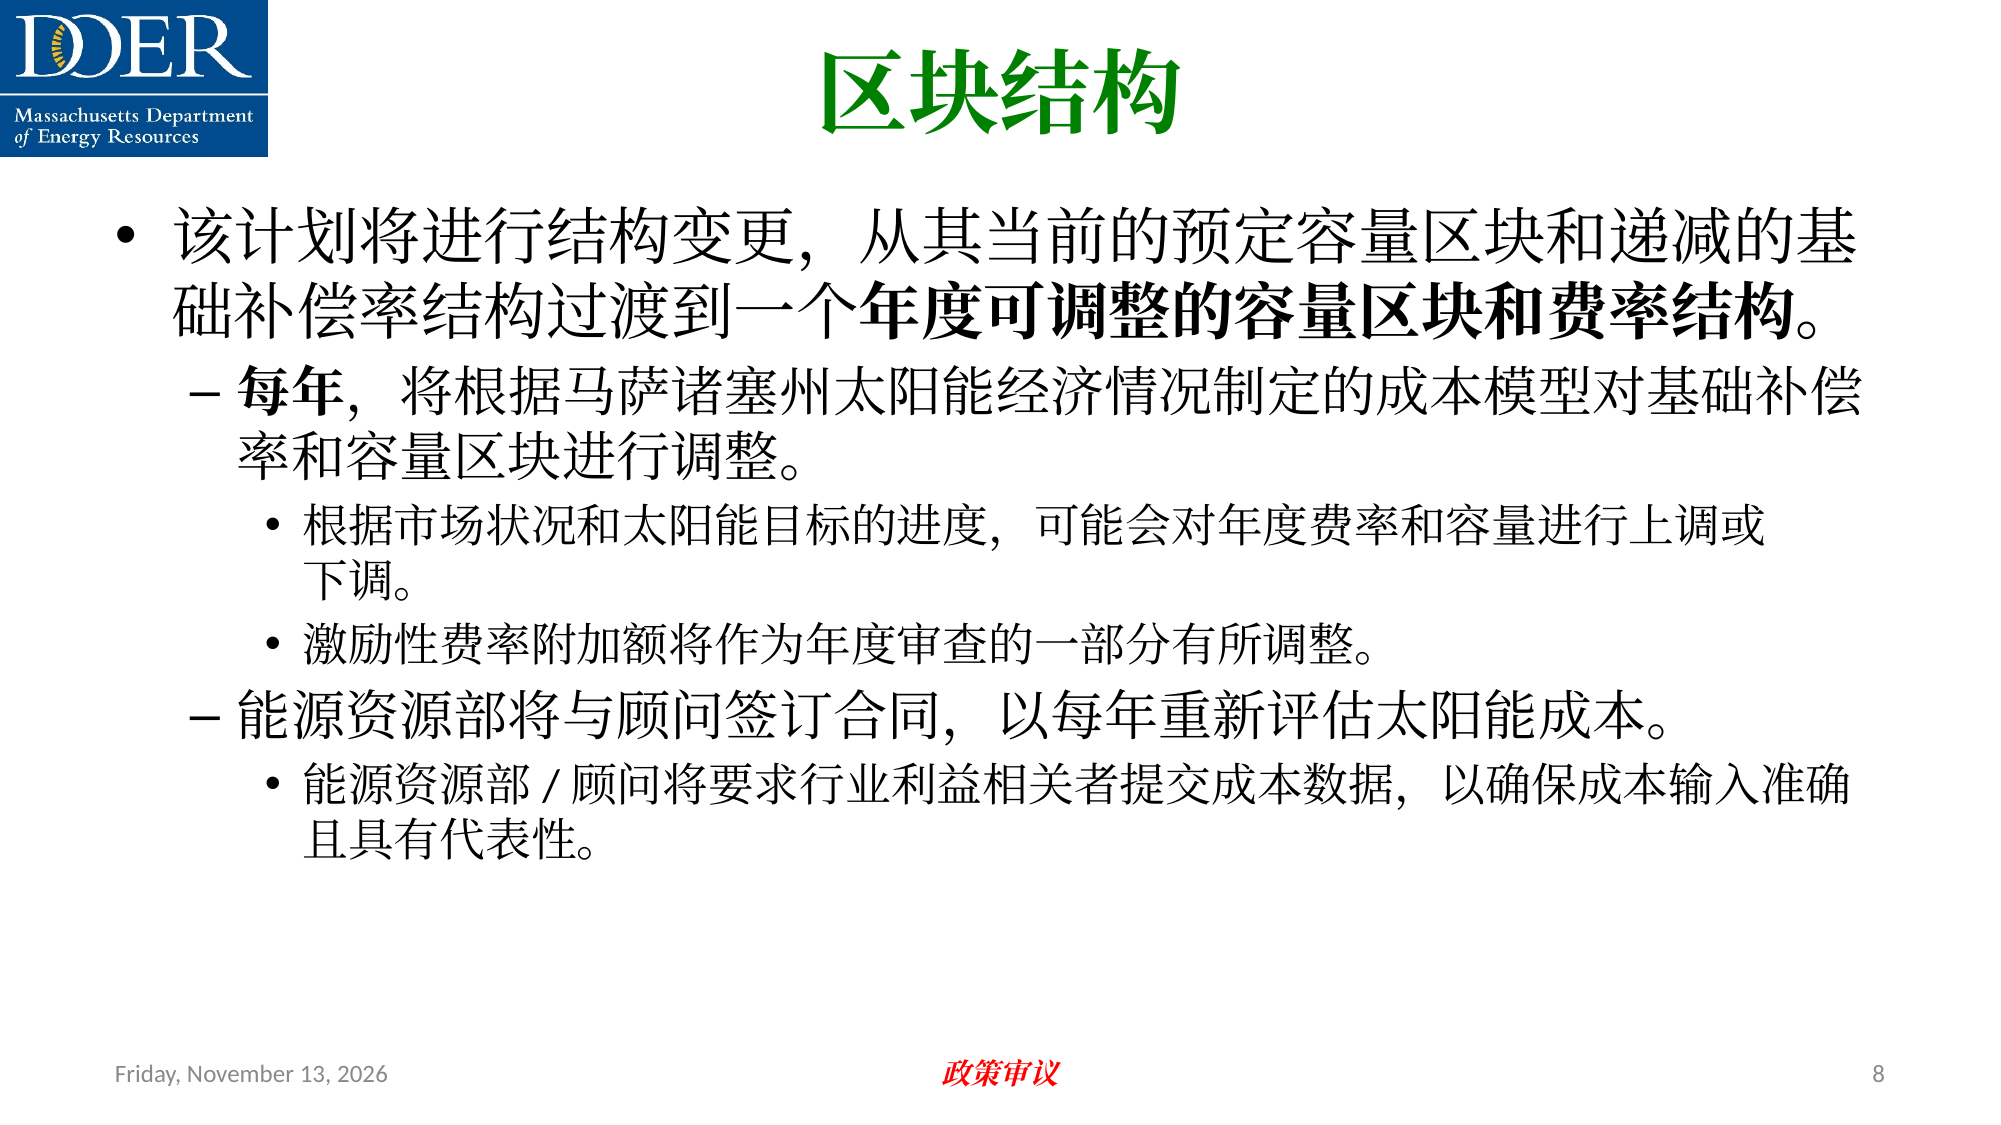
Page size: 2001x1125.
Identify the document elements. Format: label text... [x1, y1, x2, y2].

picture [0, 0, 268, 157]
title 区块结构 [99, 24, 1900, 155]
slide_number 8 [1433, 1042, 1900, 1103]
list 该计划将进行结构变更，从其当前的预定容量区块和递减的基础补偿率结构过渡到一个年度可调整的容量区块和费率结构。 每年，将根据马萨诸塞州太阳能经济情况制定的成本模型对基础补偿率和容量区块进行调整。 根据市场状况和太阳能目标的进度，可能会对年度费率和容量进行上调或 下调。 激励性费率附加额将作为年度审查的一部分有所调整。 能源资源部将与顾问签订合同，以每年重新评估太阳能成本。 能源资源部/顾问将要求行业利益相关者提交成本数据，以确保成本输入准确且具有代表性。 [99, 189, 1900, 1042]
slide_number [99, 1042, 567, 1103]
footer 政策审议 [683, 1042, 1317, 1103]
